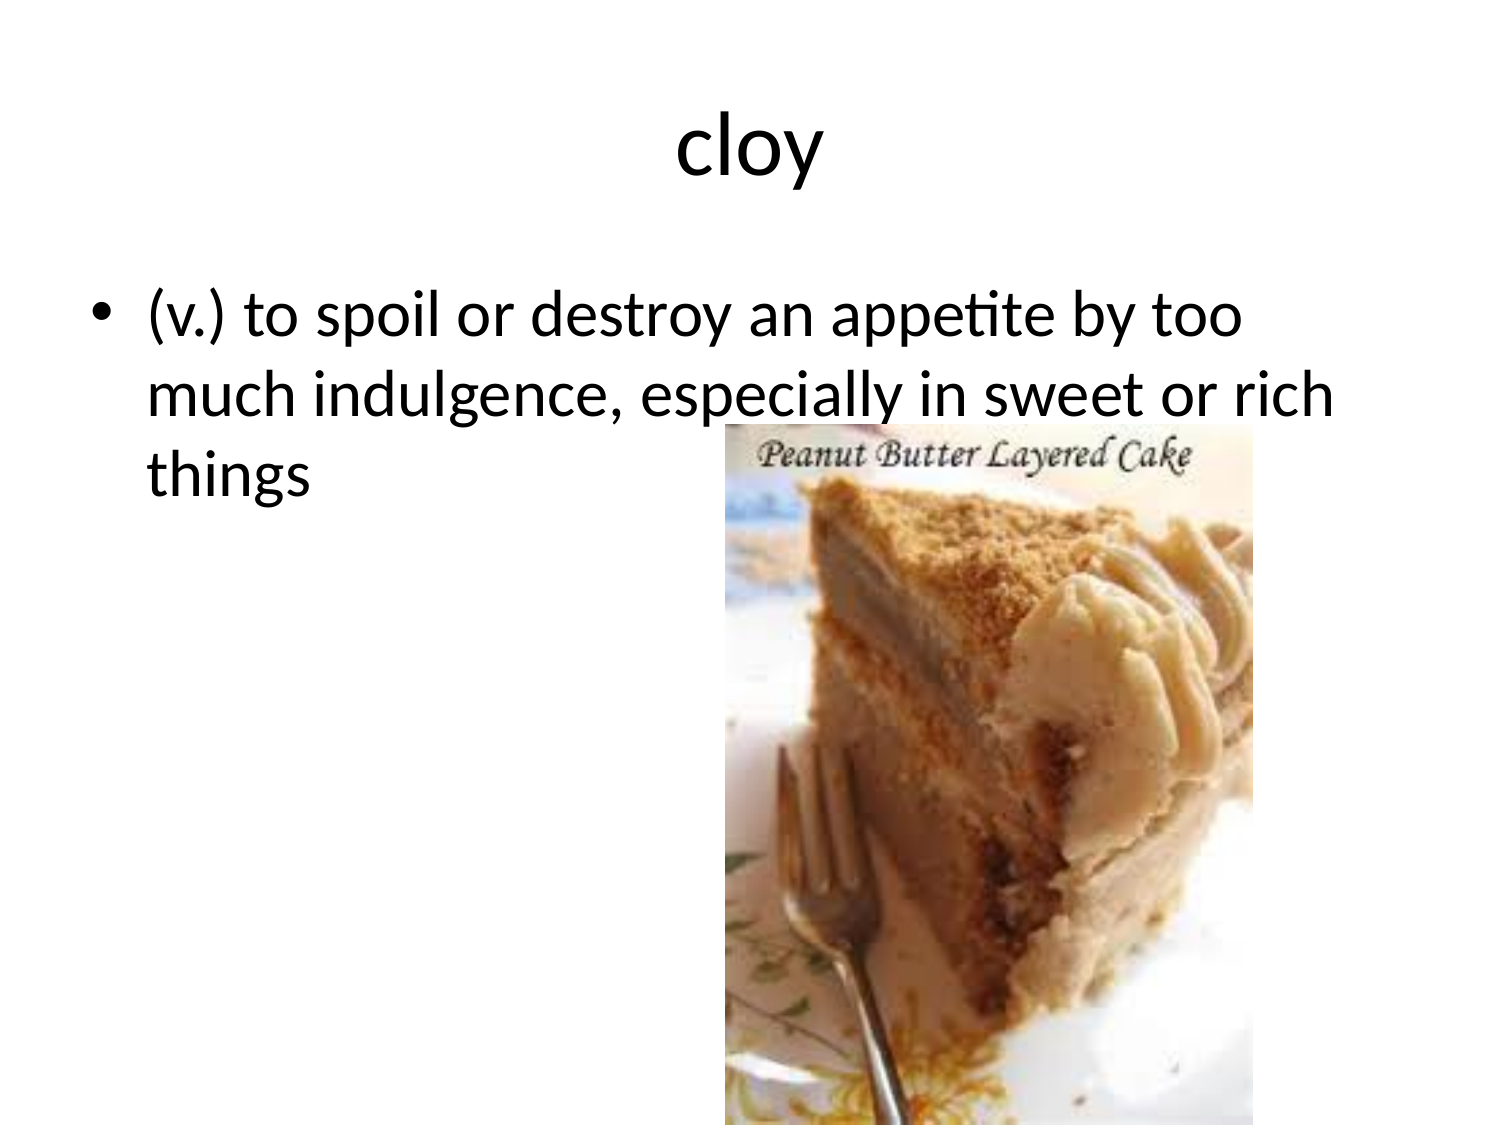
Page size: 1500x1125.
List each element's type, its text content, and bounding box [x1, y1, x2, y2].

list (v.) to spoil or destroy an appetite by too much indulgence, especially in sweet or rich things [75, 262, 1425, 1005]
title cloy [75, 45, 1425, 233]
picture [724, 424, 1253, 1125]
